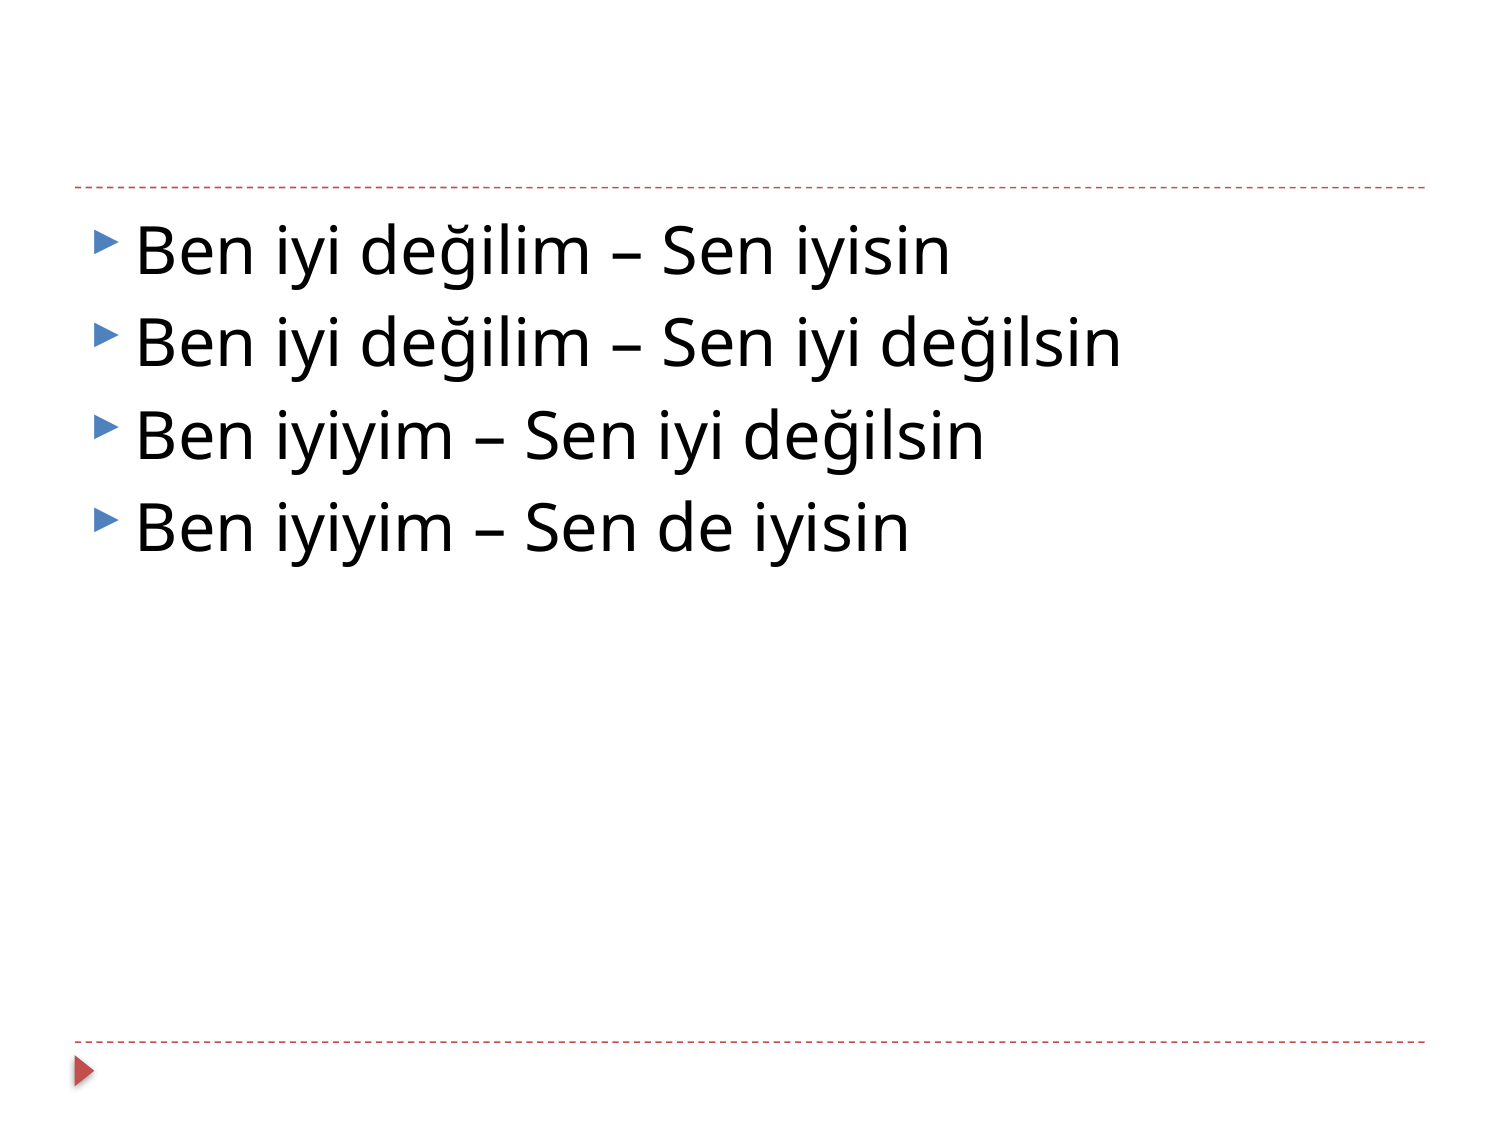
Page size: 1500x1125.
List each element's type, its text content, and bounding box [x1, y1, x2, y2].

list Ben iyi değilim – Sen iyisin Ben iyi değilim – Sen iyi değilsin Ben iyiyim – Sen iyi değilsin Ben iyiyim – Sen de iyisin [75, 200, 1425, 1010]
